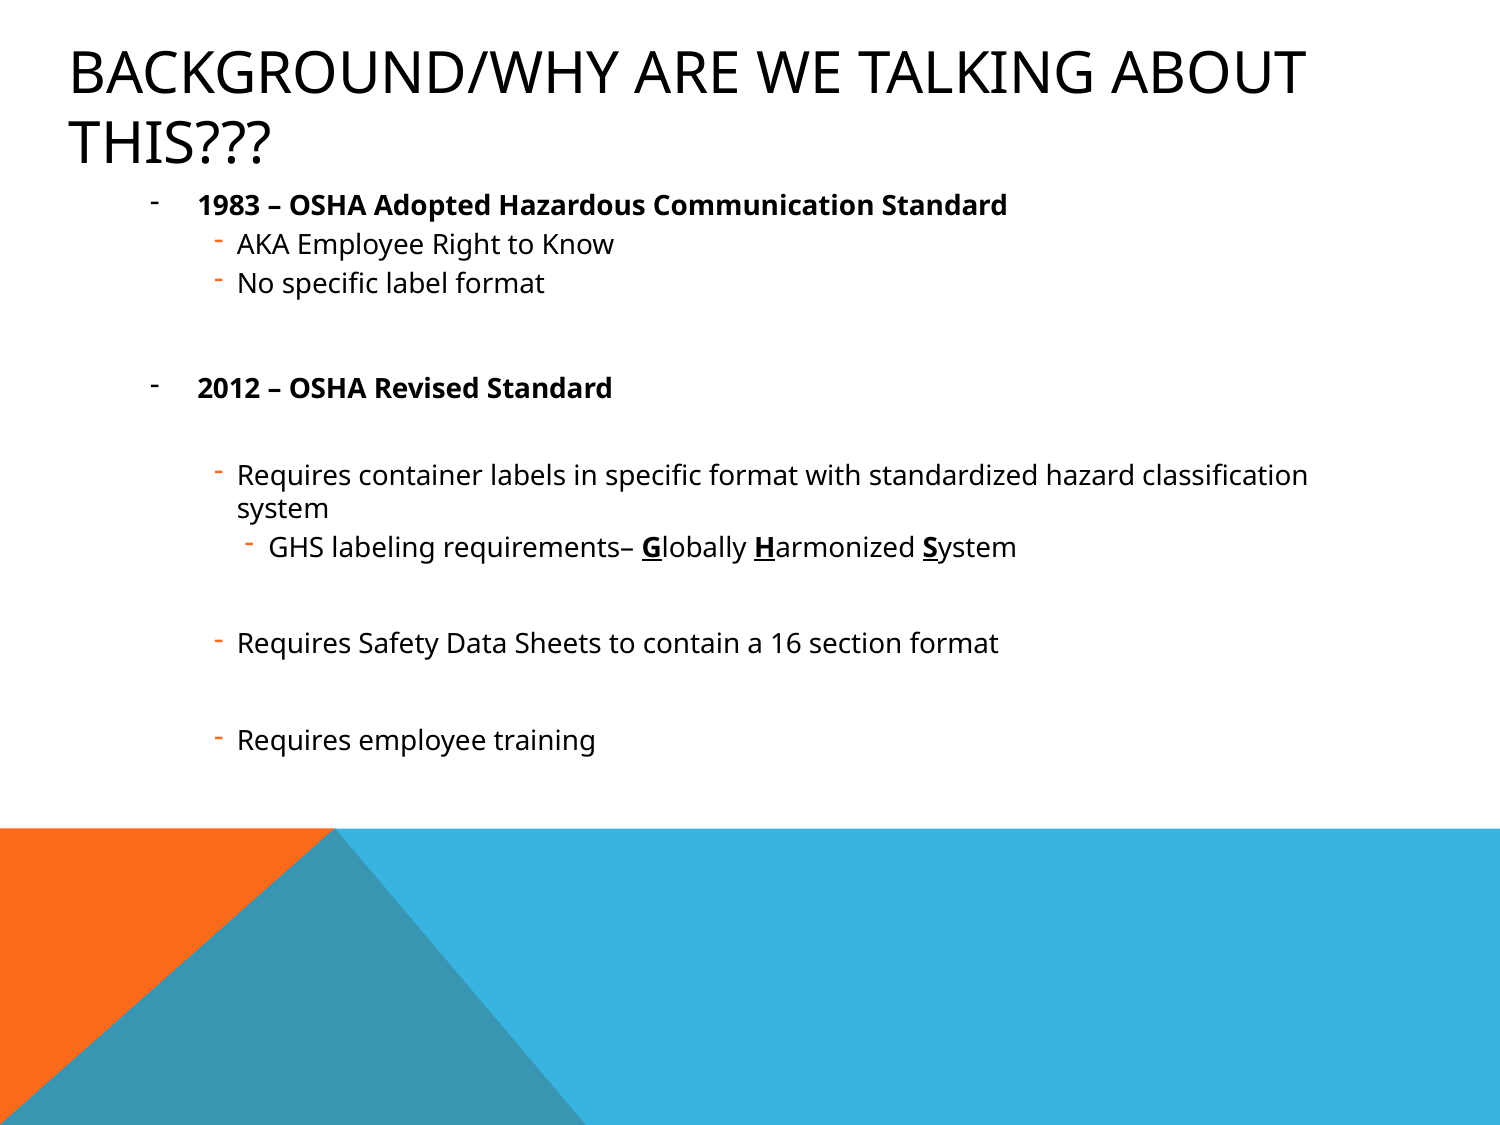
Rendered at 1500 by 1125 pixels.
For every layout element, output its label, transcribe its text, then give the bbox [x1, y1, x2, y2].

title Background/why are we talking about this??? [53, 60, 1475, 150]
list 1983 – OSHA Adopted Hazardous Communication Standard AKA Employee Right to Know No specific label format 2012 – OSHA Revised Standard Requires container labels in specific format with standardized hazard classification system GHS labeling requirements– Globally Harmonized System Requires Safety Data Sheets to contain a 16 section format Requires employee training [135, 180, 1369, 768]
